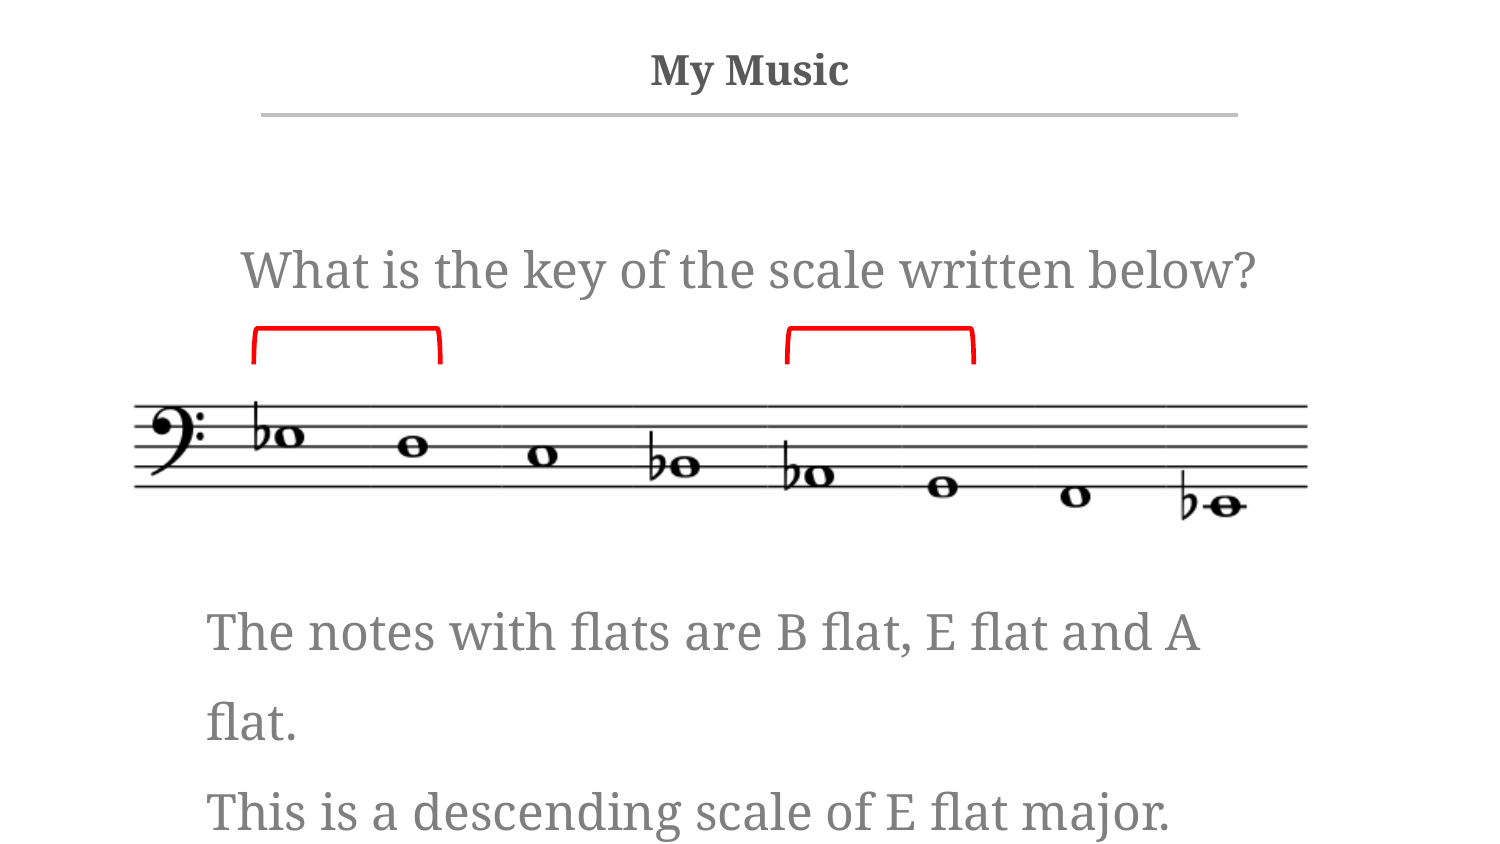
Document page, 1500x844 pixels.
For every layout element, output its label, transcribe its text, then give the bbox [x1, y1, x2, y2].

text_box The notes with flats are B flat, E flat and A flat. This is a descending scale of E flat major. [191, 563, 1265, 773]
text_box What is the key of the scale written below? [225, 200, 1299, 326]
picture [119, 328, 1337, 556]
